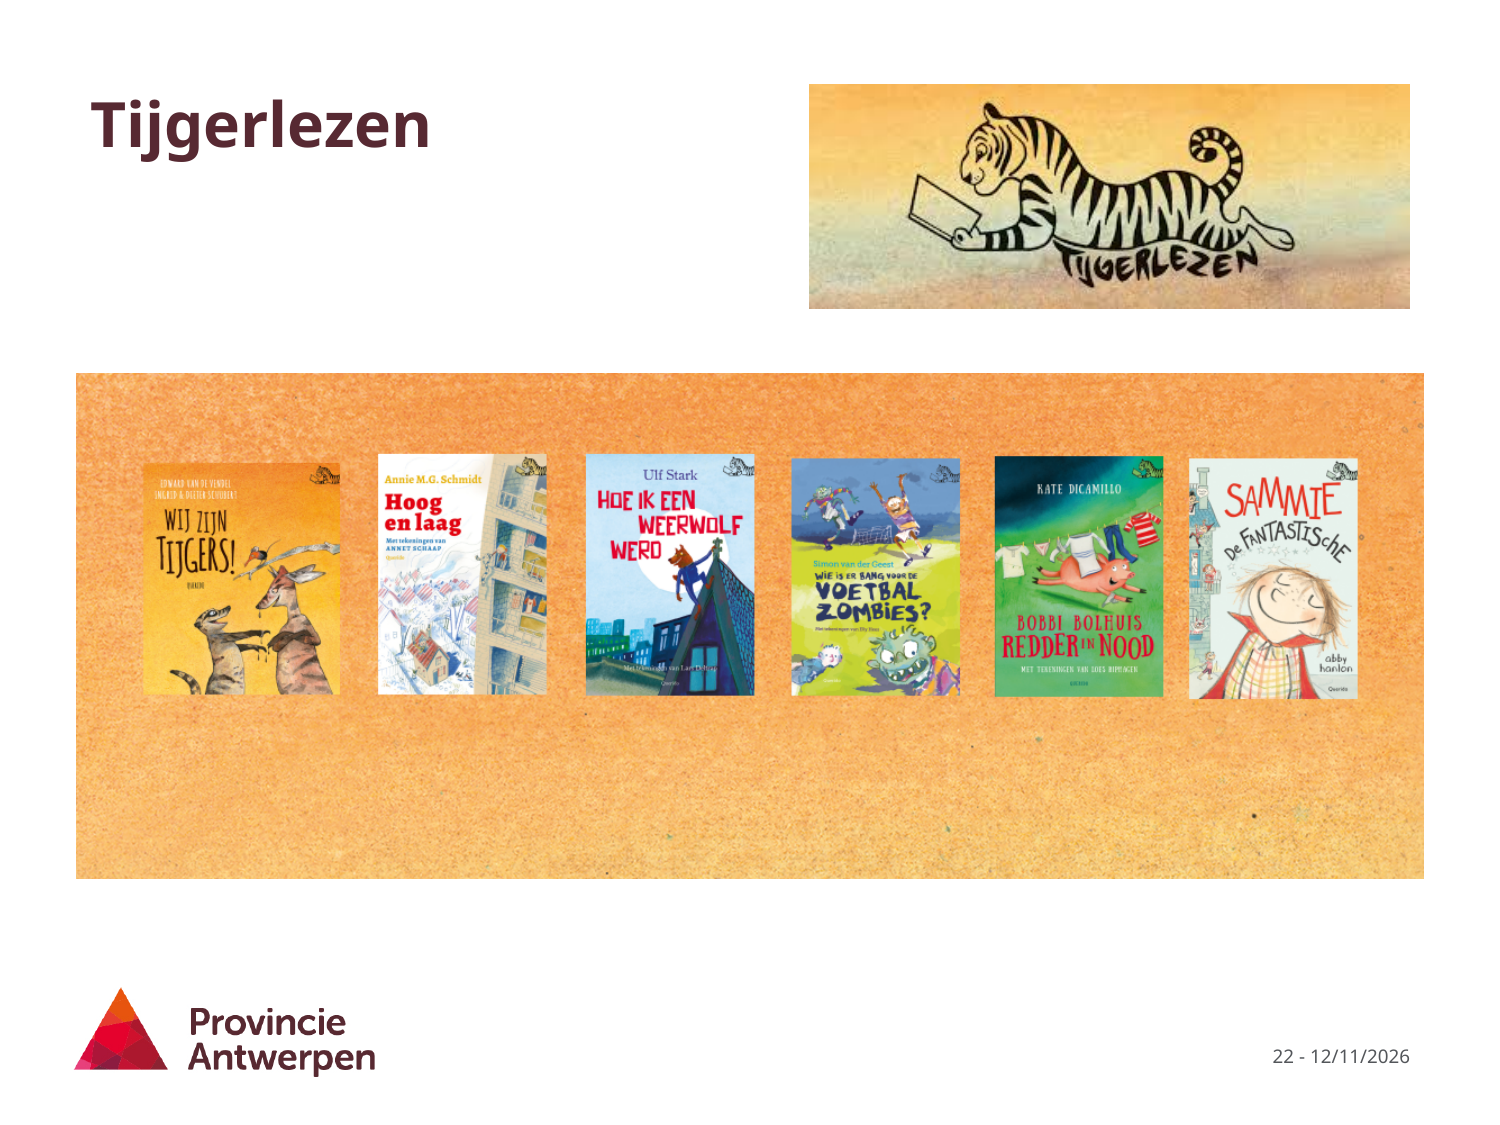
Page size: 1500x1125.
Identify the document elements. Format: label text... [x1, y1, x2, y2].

picture [73, 987, 375, 1077]
title Tijgerlezen [74, 74, 1426, 171]
picture [76, 373, 1424, 879]
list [808, 84, 1410, 309]
